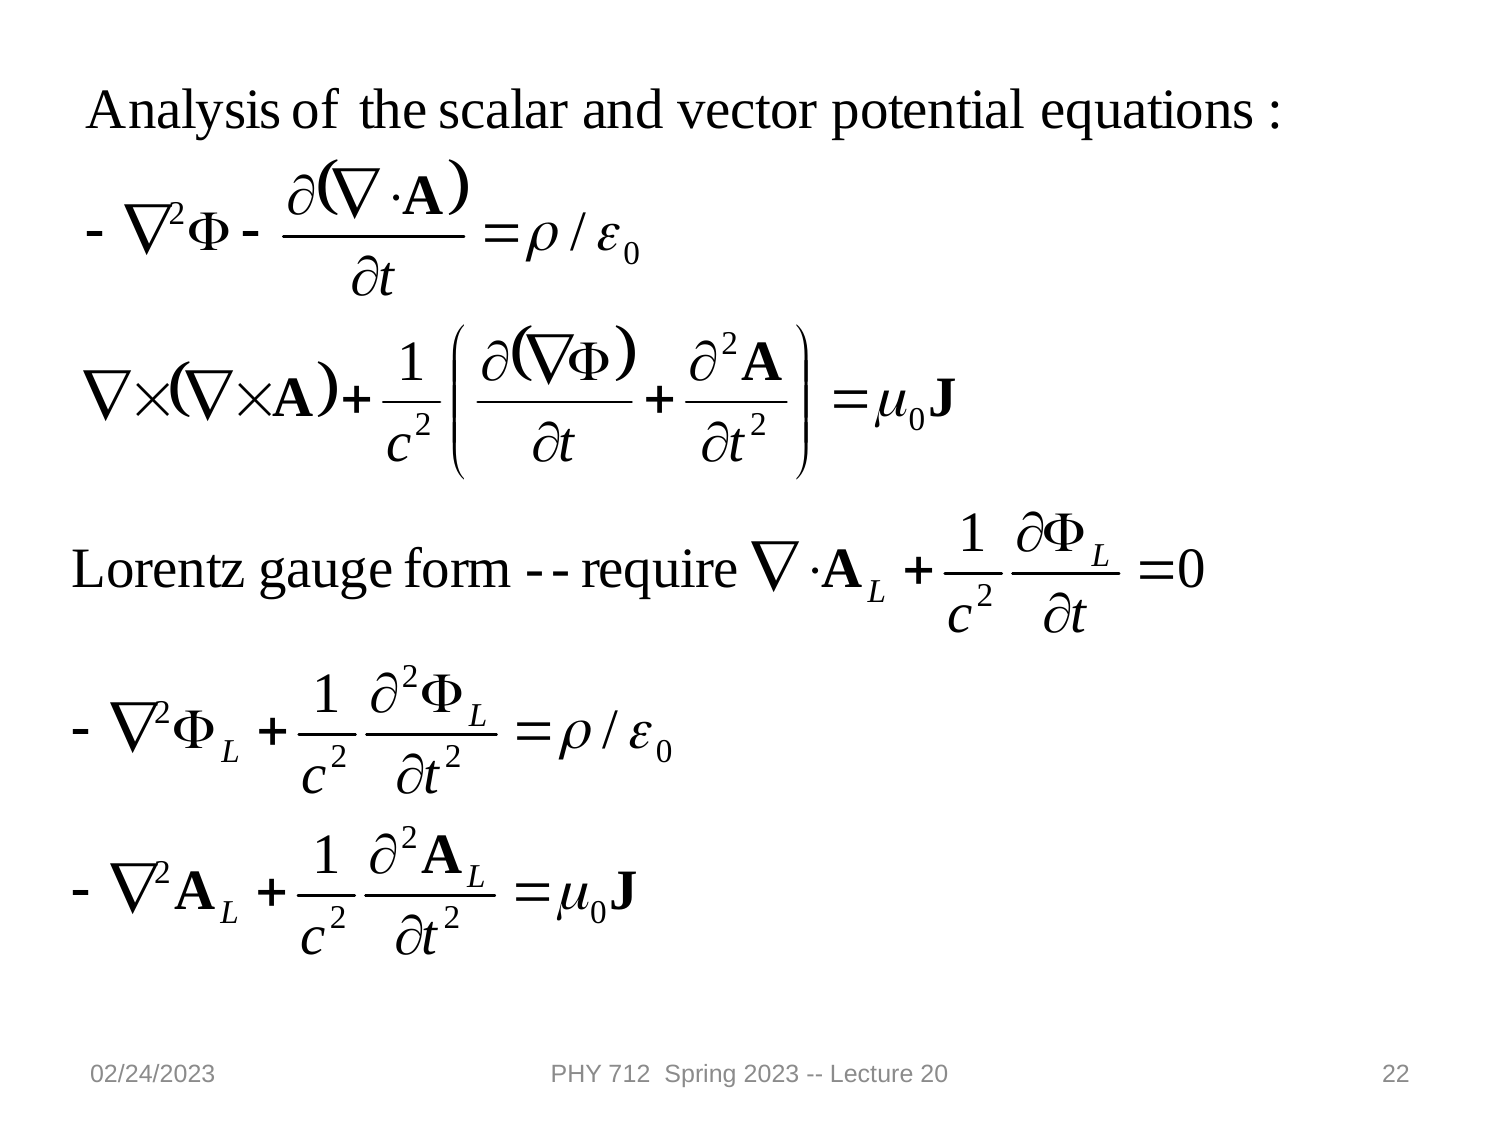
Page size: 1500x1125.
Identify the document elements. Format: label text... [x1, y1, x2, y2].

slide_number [75, 1042, 425, 1103]
footer PHY 712 Spring 2023 -- Lecture 20 [512, 1042, 988, 1103]
slide_number 22 [1074, 1042, 1425, 1103]
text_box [62, 74, 1288, 970]
